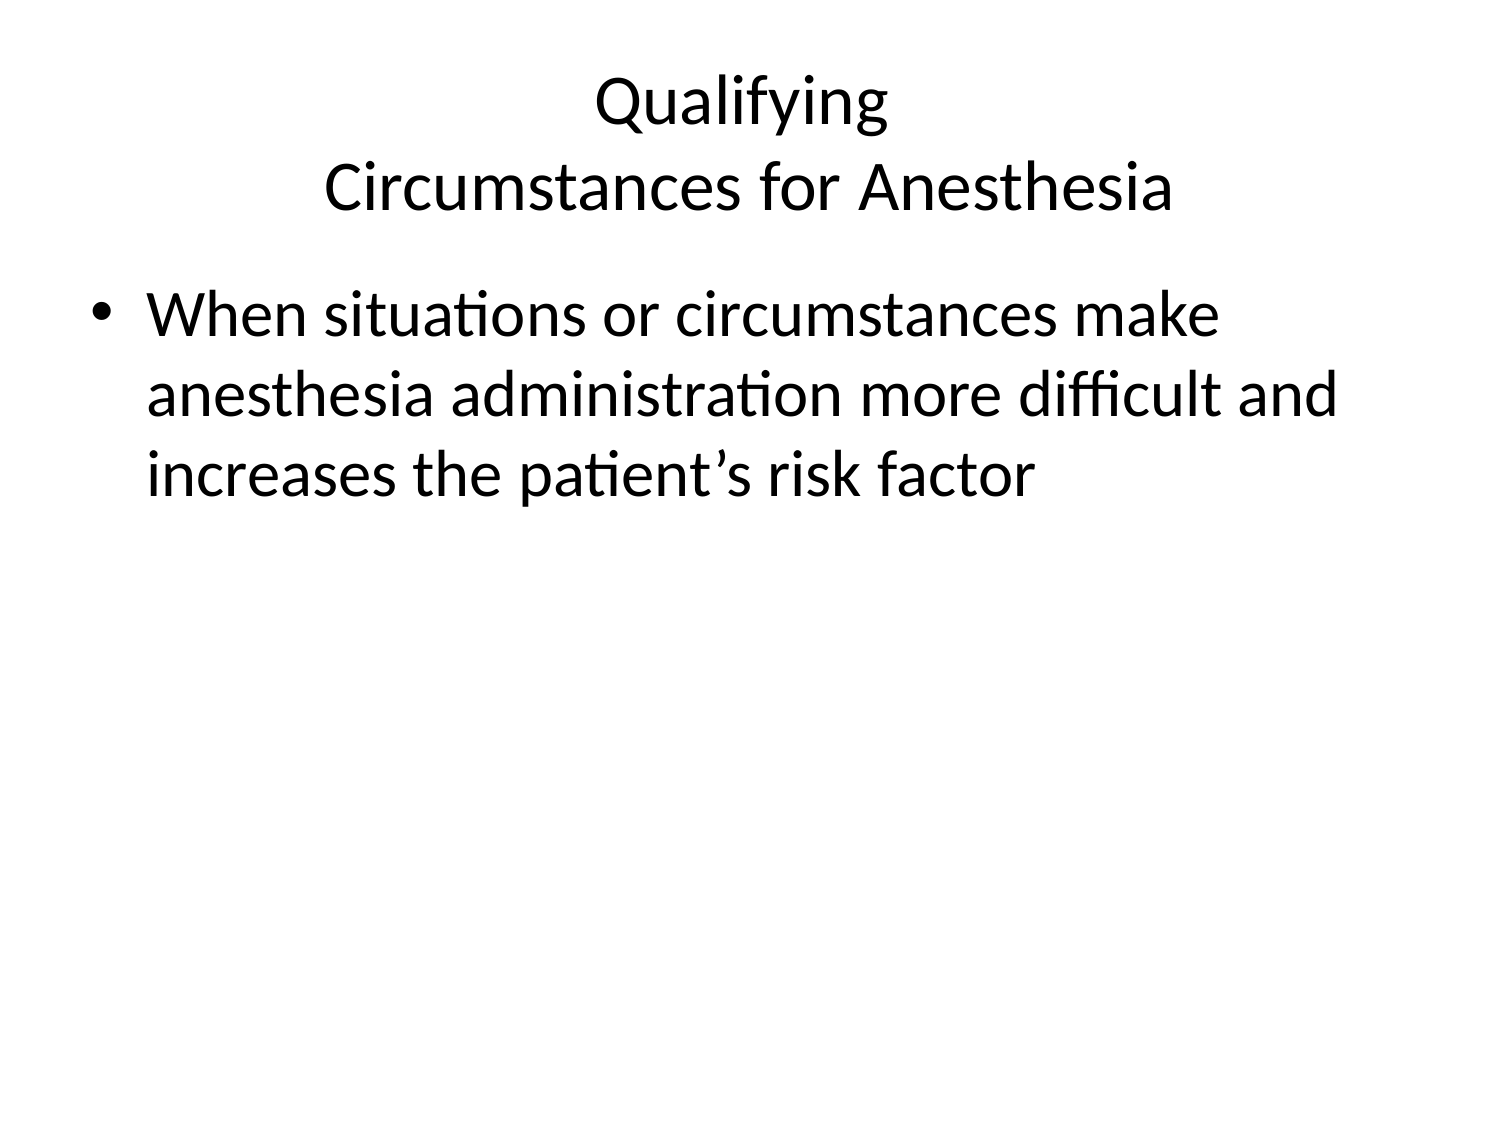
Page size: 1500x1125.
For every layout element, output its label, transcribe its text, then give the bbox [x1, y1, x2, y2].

list When situations or circumstances make anesthesia administration more difficult and increases the patient’s risk factor [75, 262, 1425, 1005]
title Qualifying Circumstances for Anesthesia [75, 45, 1425, 233]
